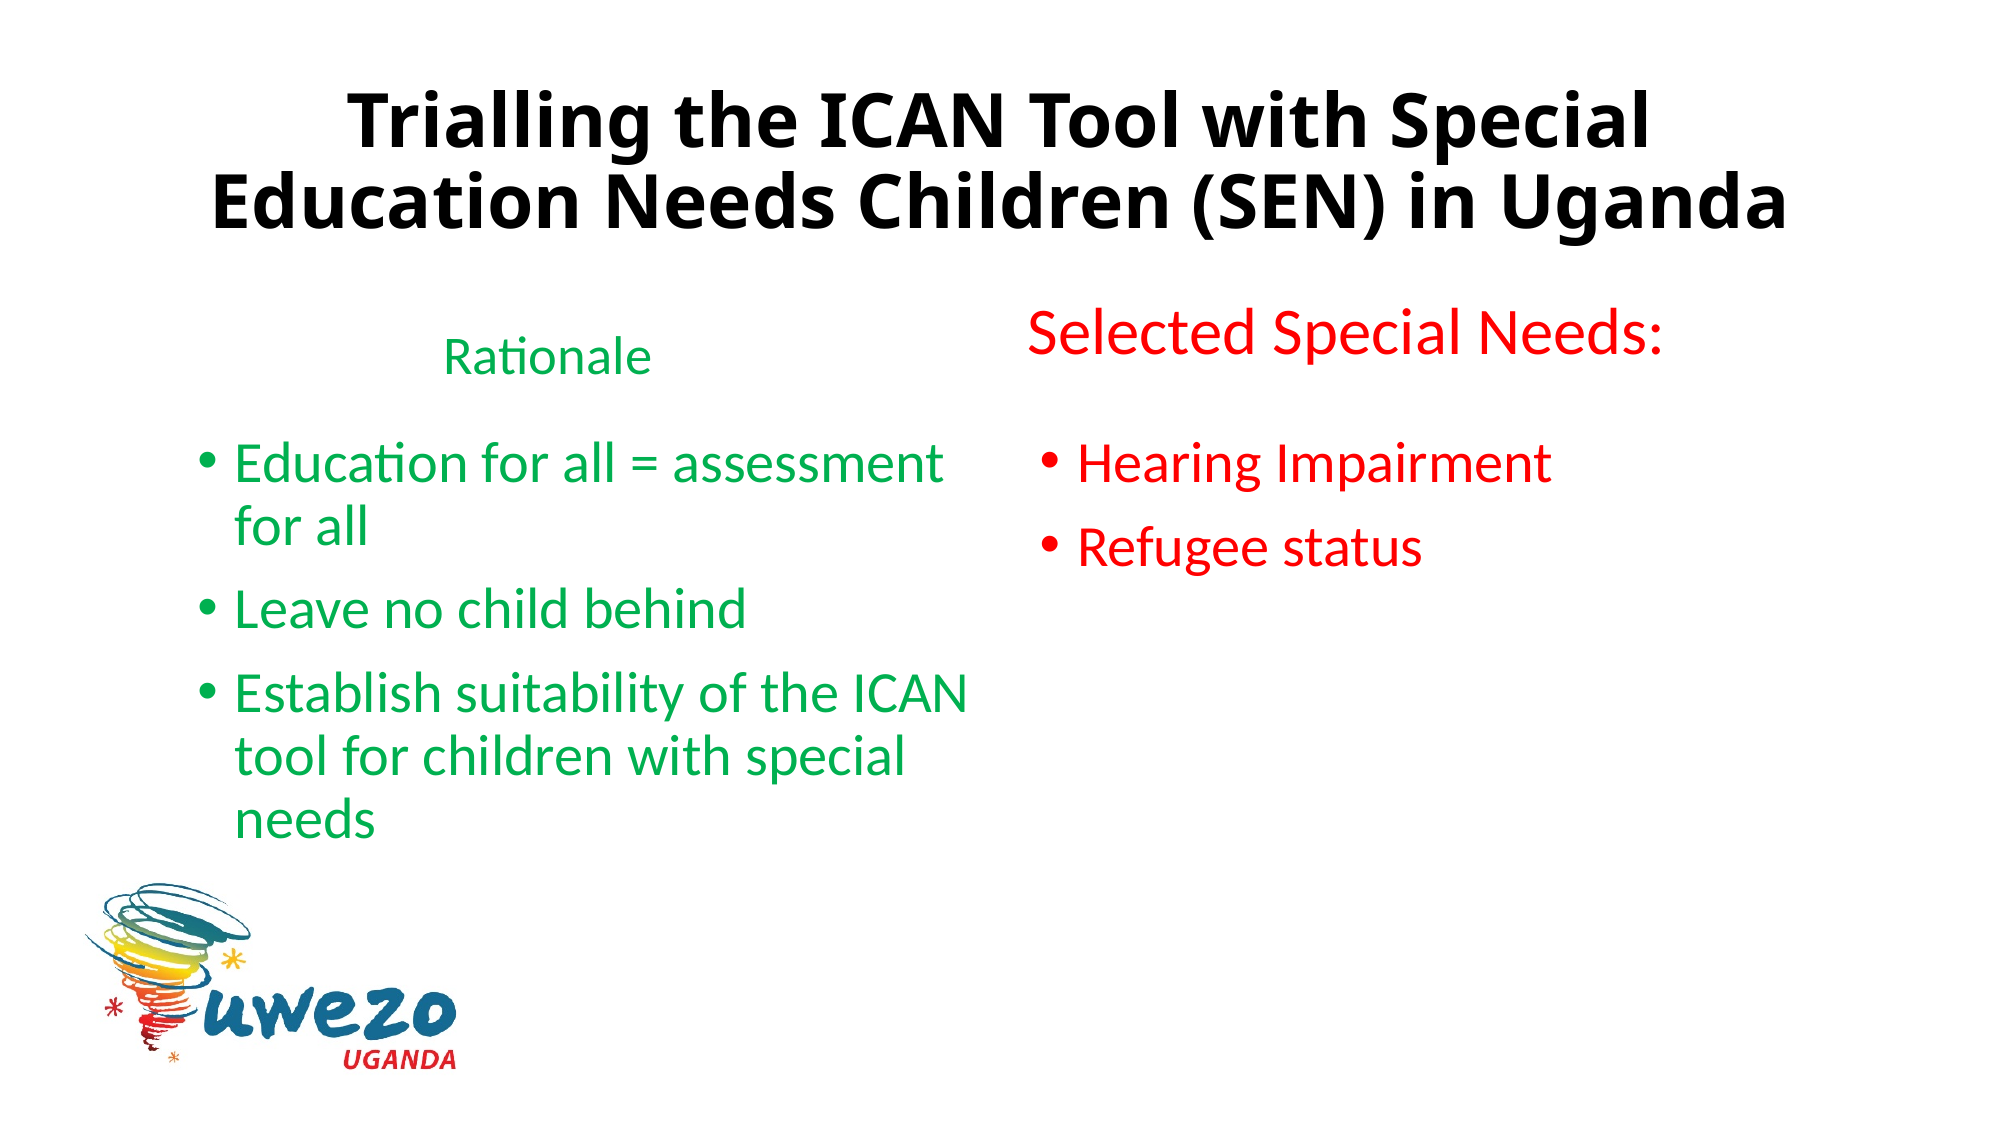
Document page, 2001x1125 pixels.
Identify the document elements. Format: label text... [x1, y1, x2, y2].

text_box Hearing Impairment Refugee status [1024, 424, 1876, 1029]
text_box Rationale [124, 258, 971, 394]
text_box Trialling the ICAN Tool with Special Education Needs Children (SEN) in Uganda [137, 35, 1863, 253]
picture [83, 880, 457, 1076]
text_box Selected Special Needs: [1012, 289, 1863, 424]
text_box Education for all = assessment for all Leave no child behind Establish suitability of the ICAN tool for children with special needs [182, 424, 1024, 1029]
